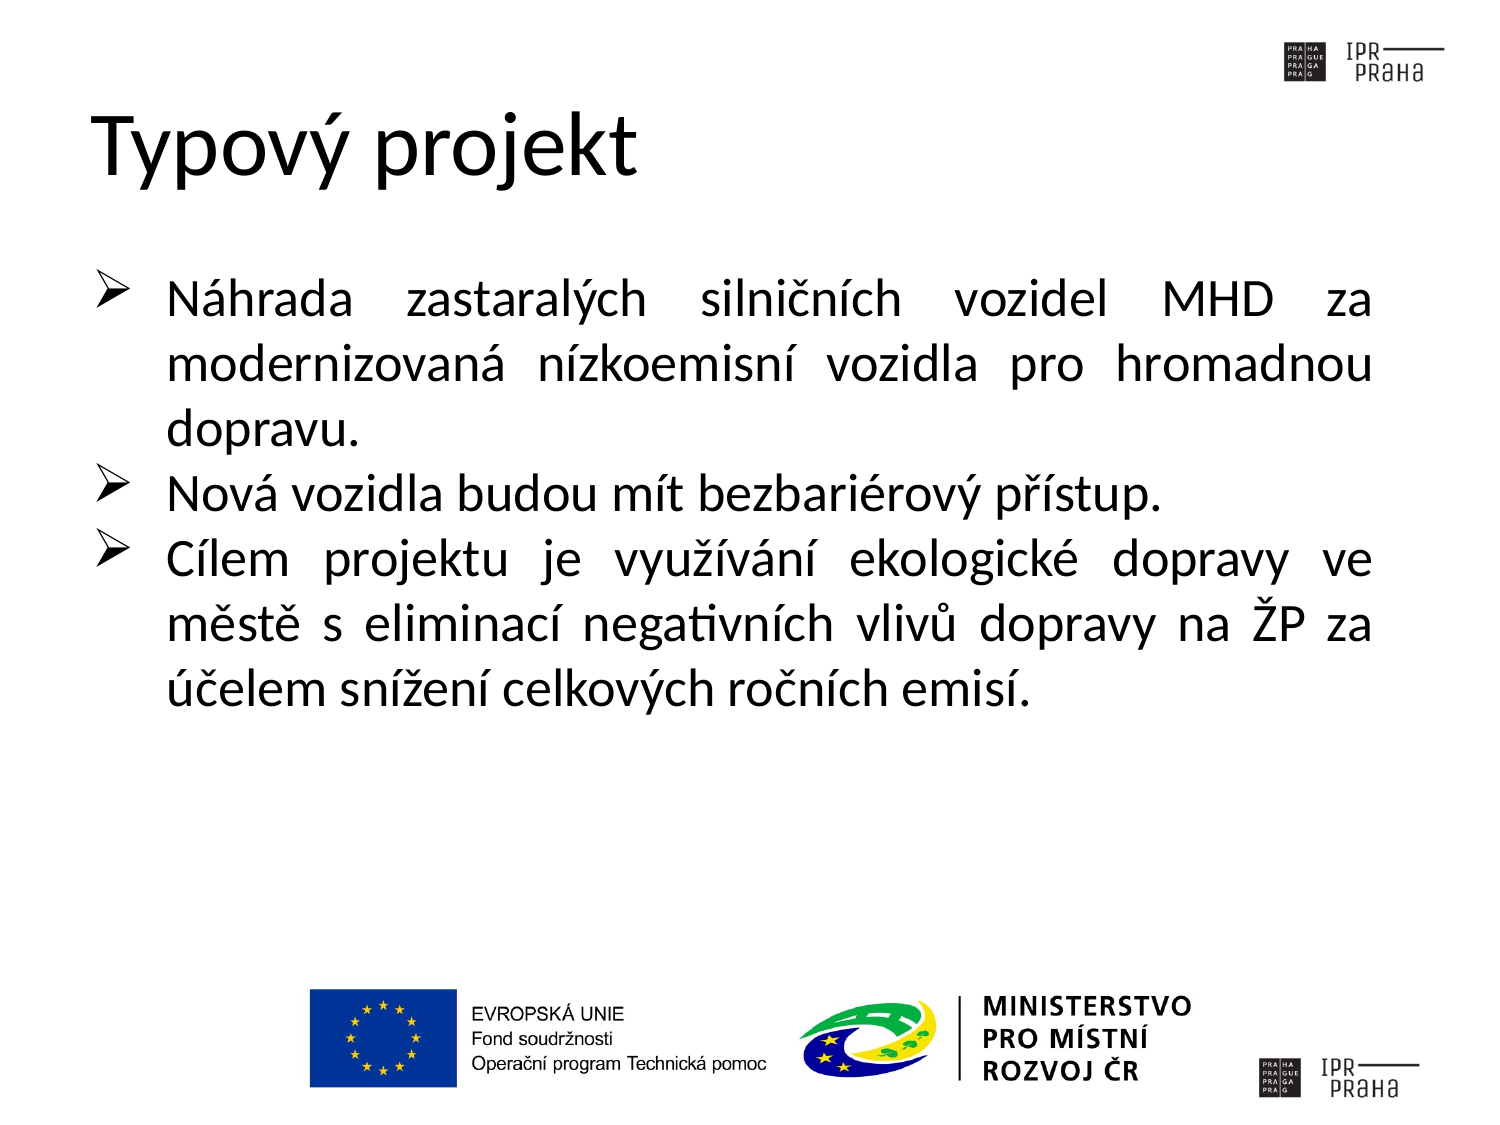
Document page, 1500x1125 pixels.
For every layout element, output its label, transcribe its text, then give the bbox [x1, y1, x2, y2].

picture [1253, 1046, 1423, 1108]
picture [277, 956, 1223, 1120]
picture [1278, 30, 1448, 92]
title Typový projekt [75, 45, 1425, 233]
text_box Náhrada zastaralých silničních vozidel MHD za modernizovaná nízkoemisní vozidla pro hromadnou dopravu. Nová vozidla budou mít bezbariérový přístup. Cílem projektu je využívání ekologické dopravy ve městě s eliminací negativních vlivů dopravy na ŽP za účelem snížení celkových ročních emisí. [77, 255, 1390, 725]
